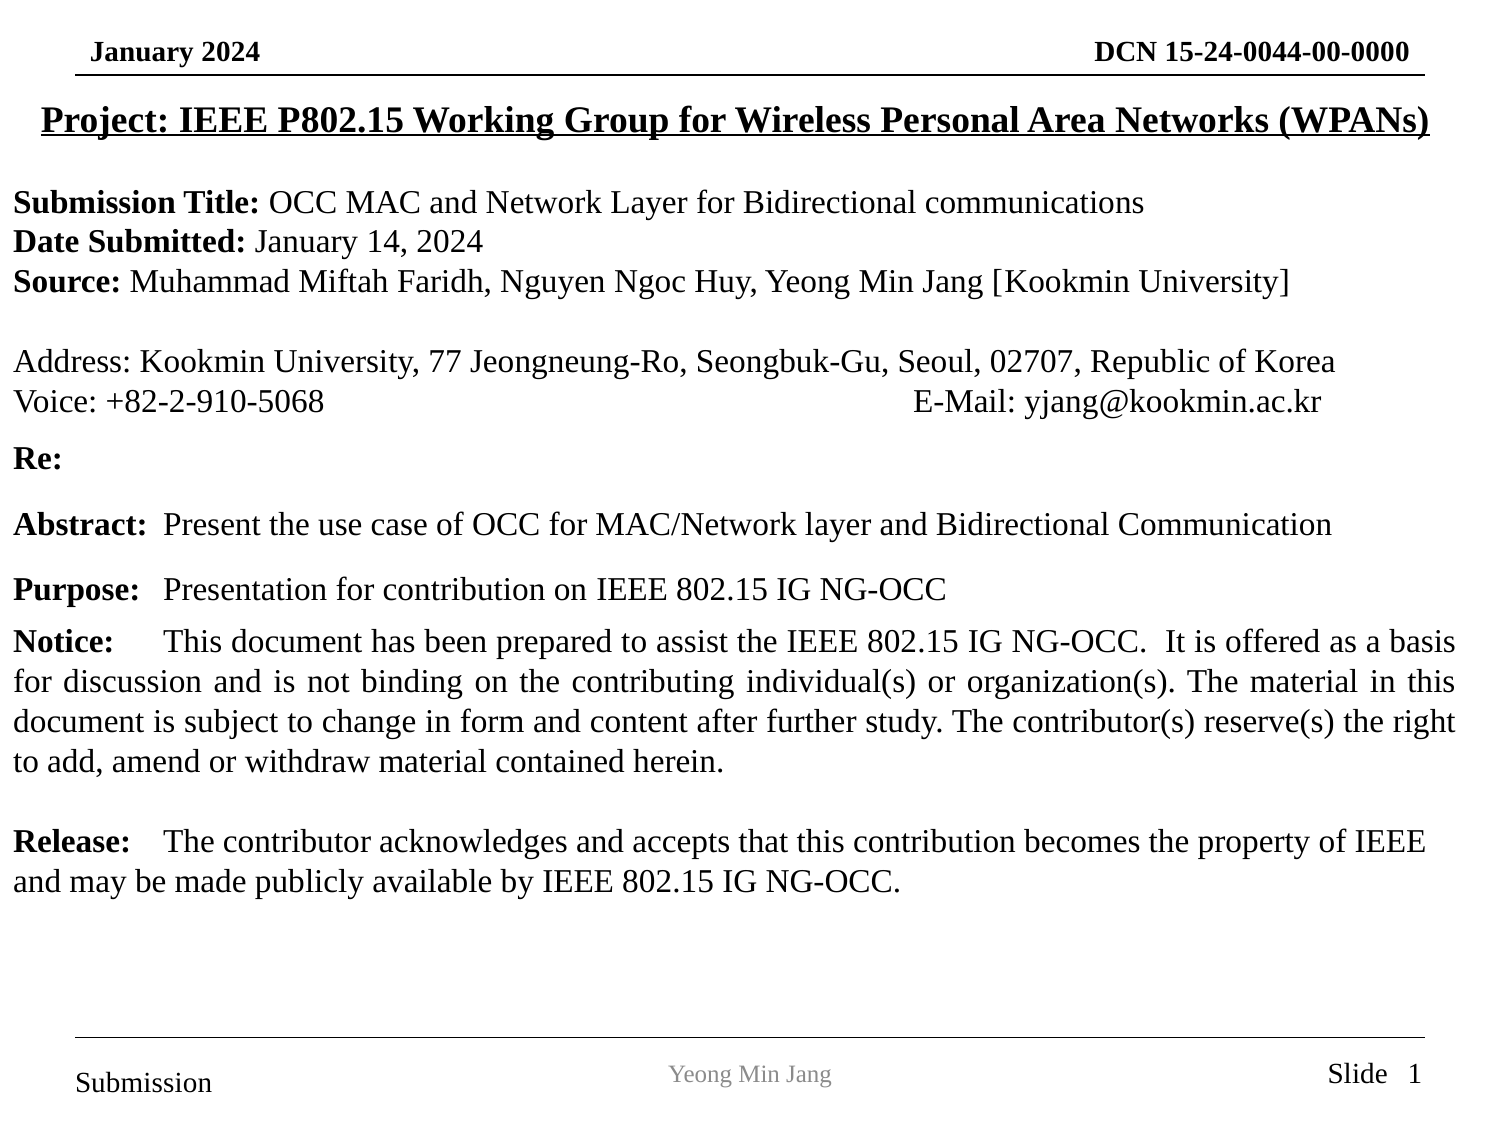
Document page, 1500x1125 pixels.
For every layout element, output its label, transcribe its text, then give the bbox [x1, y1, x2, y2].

text_box Project: IEEE P802.15 Working Group for Wireless Personal Area Networks (WPANs) Submission Title: OCC MAC and Network Layer for Bidirectional communications Date Submitted: January 14, 2024 Source: Muhammad Miftah Faridh, Nguyen Ngoc Huy, Yeong Min Jang [Kookmin University] Address: Kookmin University, 77 Jeongneung-Ro, Seongbuk-Gu, Seoul, 02707, Republic of Korea Voice: +82-2-910-5068 E-Mail: yjang@kookmin.ac.kr Re: Abstract: Present the use case of OCC for MAC/Network layer and Bidirectional Communication Purpose: Presentation for contribution on IEEE 802.15 IG NG-OCC Notice: This document has been prepared to assist the IEEE 802.15 IG NG-OCC. It is offered as a basis for discussion and is not binding on the contributing individual(s) or organization(s). The material in this document is subject to change in form and content after further study. The contributor(s) reserve(s) the right to add, amend or withdraw material contained herein. Release: The contributor acknowledges and accepts that this contribution becomes the property of IEEE and may be made publicly available by IEEE 802.15 IG NG-OCC. [0, 87, 1474, 907]
